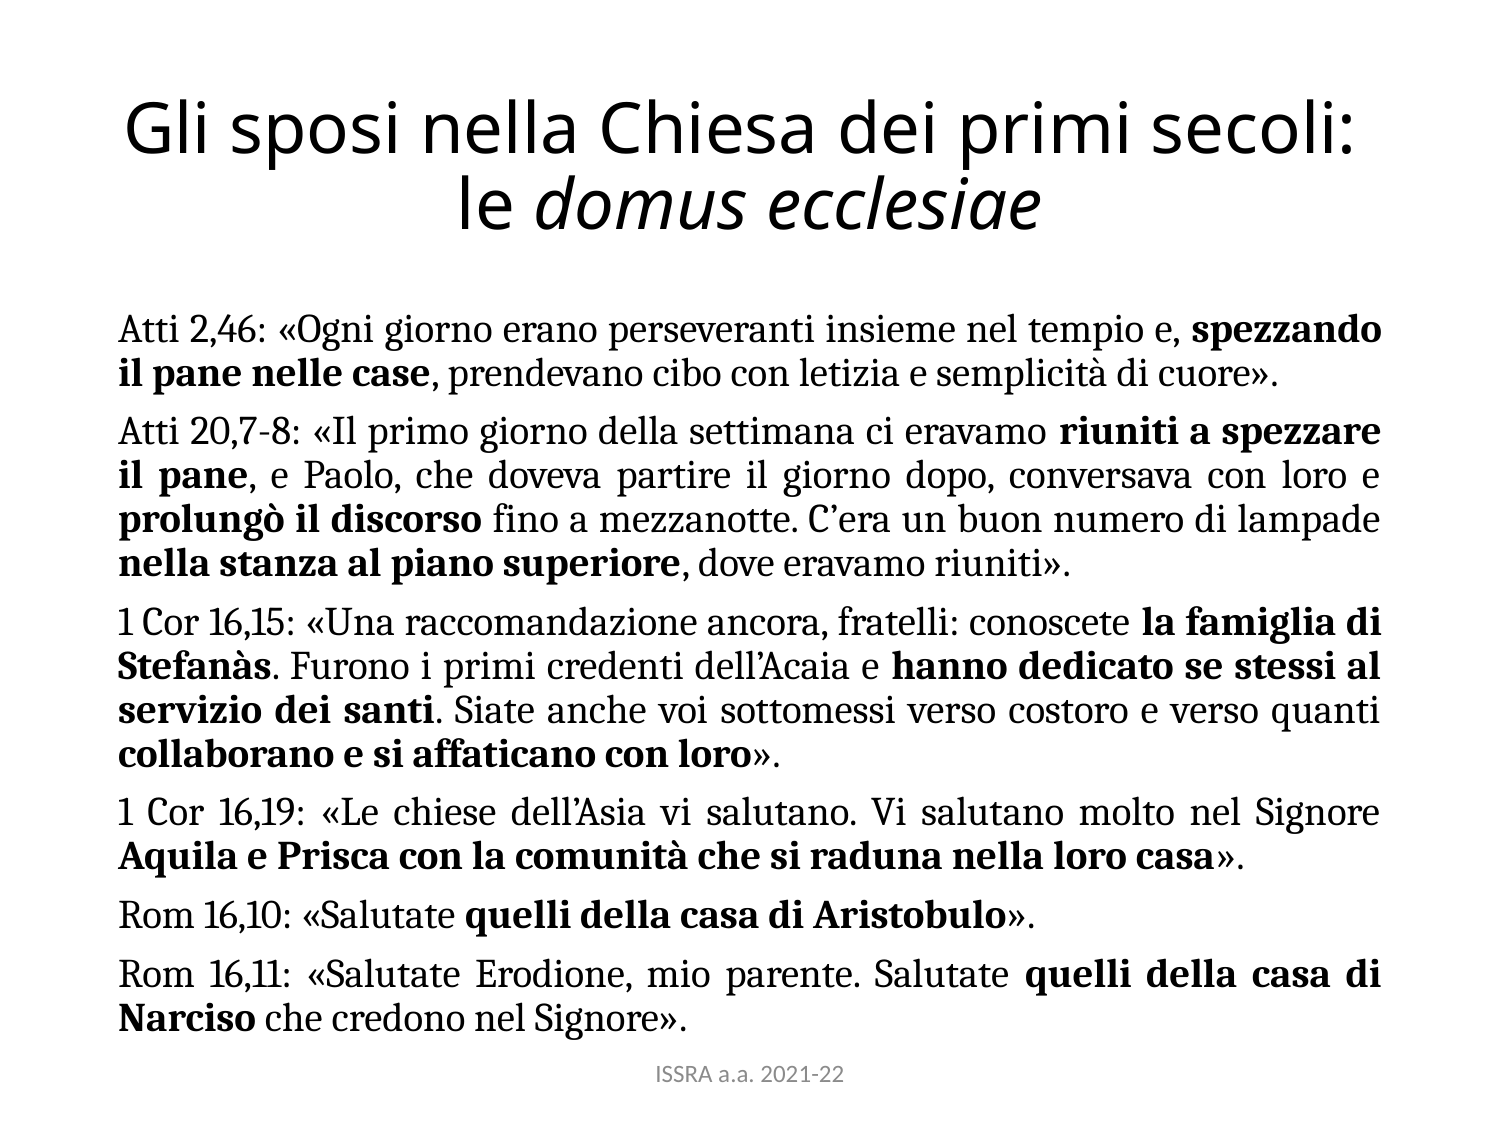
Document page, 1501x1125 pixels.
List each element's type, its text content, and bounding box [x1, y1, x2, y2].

list Atti 2,46: «Ogni giorno erano perseveranti insieme nel tempio e, spezzando il pane nelle case, prendevano cibo con letizia e semplicità di cuore». Atti 20,7-8: «Il primo giorno della settimana ci eravamo riuniti a spezzare il pane, e Paolo, che doveva partire il giorno dopo, conversava con loro e prolungò il discorso fino a mezzanotte. C’era un buon numero di lampade nella stanza al piano superiore, dove eravamo riuniti». 1 Cor 16,15: «Una raccomandazione ancora, fratelli: conoscete la famiglia di Stefanàs. Furono i primi credenti dell’Acaia e hanno dedicato se stessi al servizio dei santi. Siate anche voi sottomessi verso costoro e verso quanti collaborano e si affaticano con loro». 1 Cor 16,19: «Le chiese dell’Asia vi salutano. Vi salutano molto nel Signore Aquila e Prisca con la comunità che si raduna nella loro casa». Rom 16,10: «Salutate quelli della casa di Aristobulo». Rom 16,11: «Salutate Erodione, mio parente. Salutate quelli della casa di Narciso che credono nel Signore». [103, 299, 1398, 1066]
title Gli sposi nella Chiesa dei primi secoli: le domus ecclesiae [103, 59, 1398, 278]
footer ISSRA a.a. 2021-22 [496, 1042, 1004, 1103]
